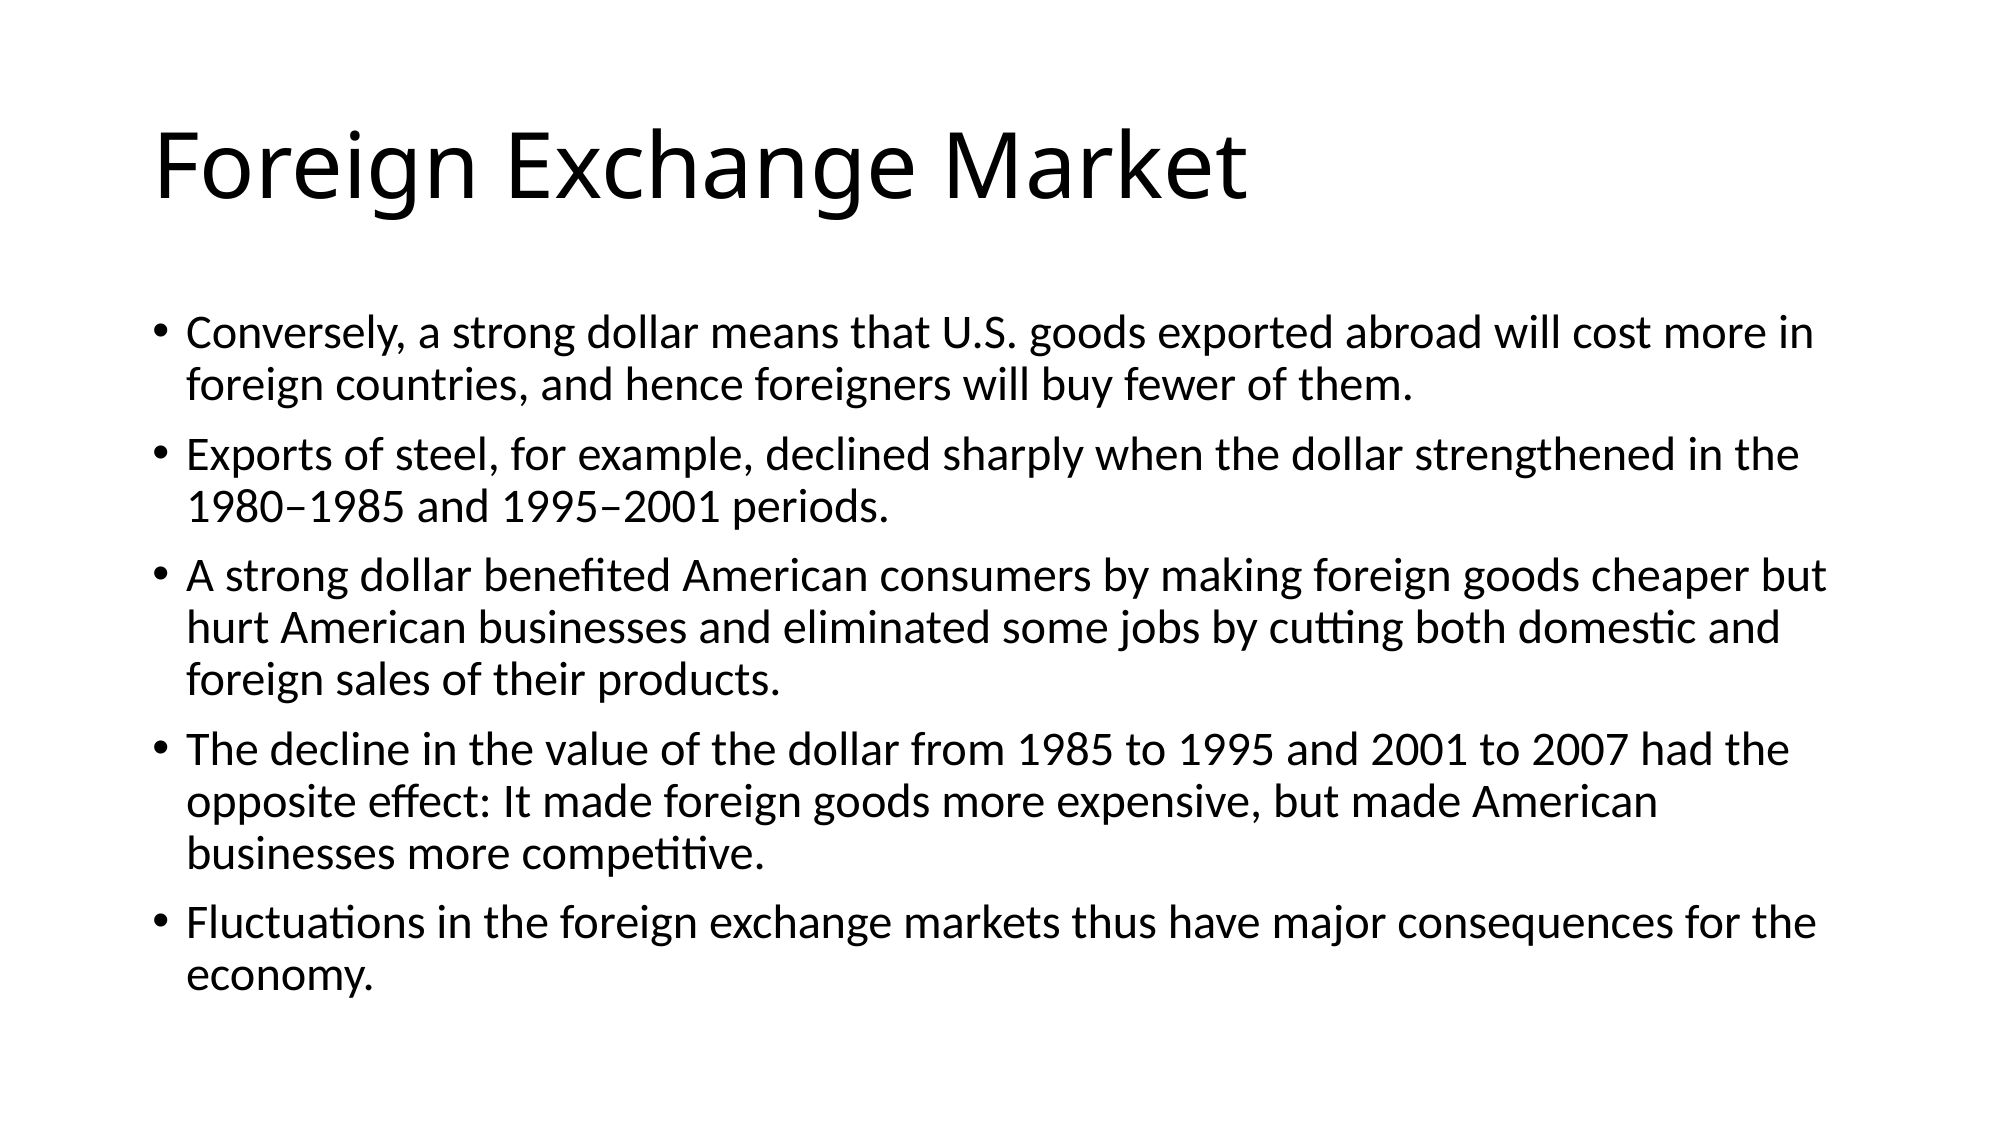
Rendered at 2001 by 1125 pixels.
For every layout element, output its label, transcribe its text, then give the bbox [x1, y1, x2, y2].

title Foreign Exchange Market [137, 59, 1863, 278]
list Conversely, a strong dollar means that U.S. goods exported abroad will cost more in foreign countries, and hence foreigners will buy fewer of them. Exports of steel, for example, declined sharply when the dollar strengthened in the 1980–1985 and 1995–2001 periods. A strong dollar benefited American consumers by making foreign goods cheaper but hurt American businesses and eliminated some jobs by cutting both domestic and foreign sales of their products. The decline in the value of the dollar from 1985 to 1995 and 2001 to 2007 had the opposite effect: It made foreign goods more expensive, but made American businesses more competitive. Fluctuations in the foreign exchange markets thus have major consequences for the economy. [137, 299, 1863, 1014]
